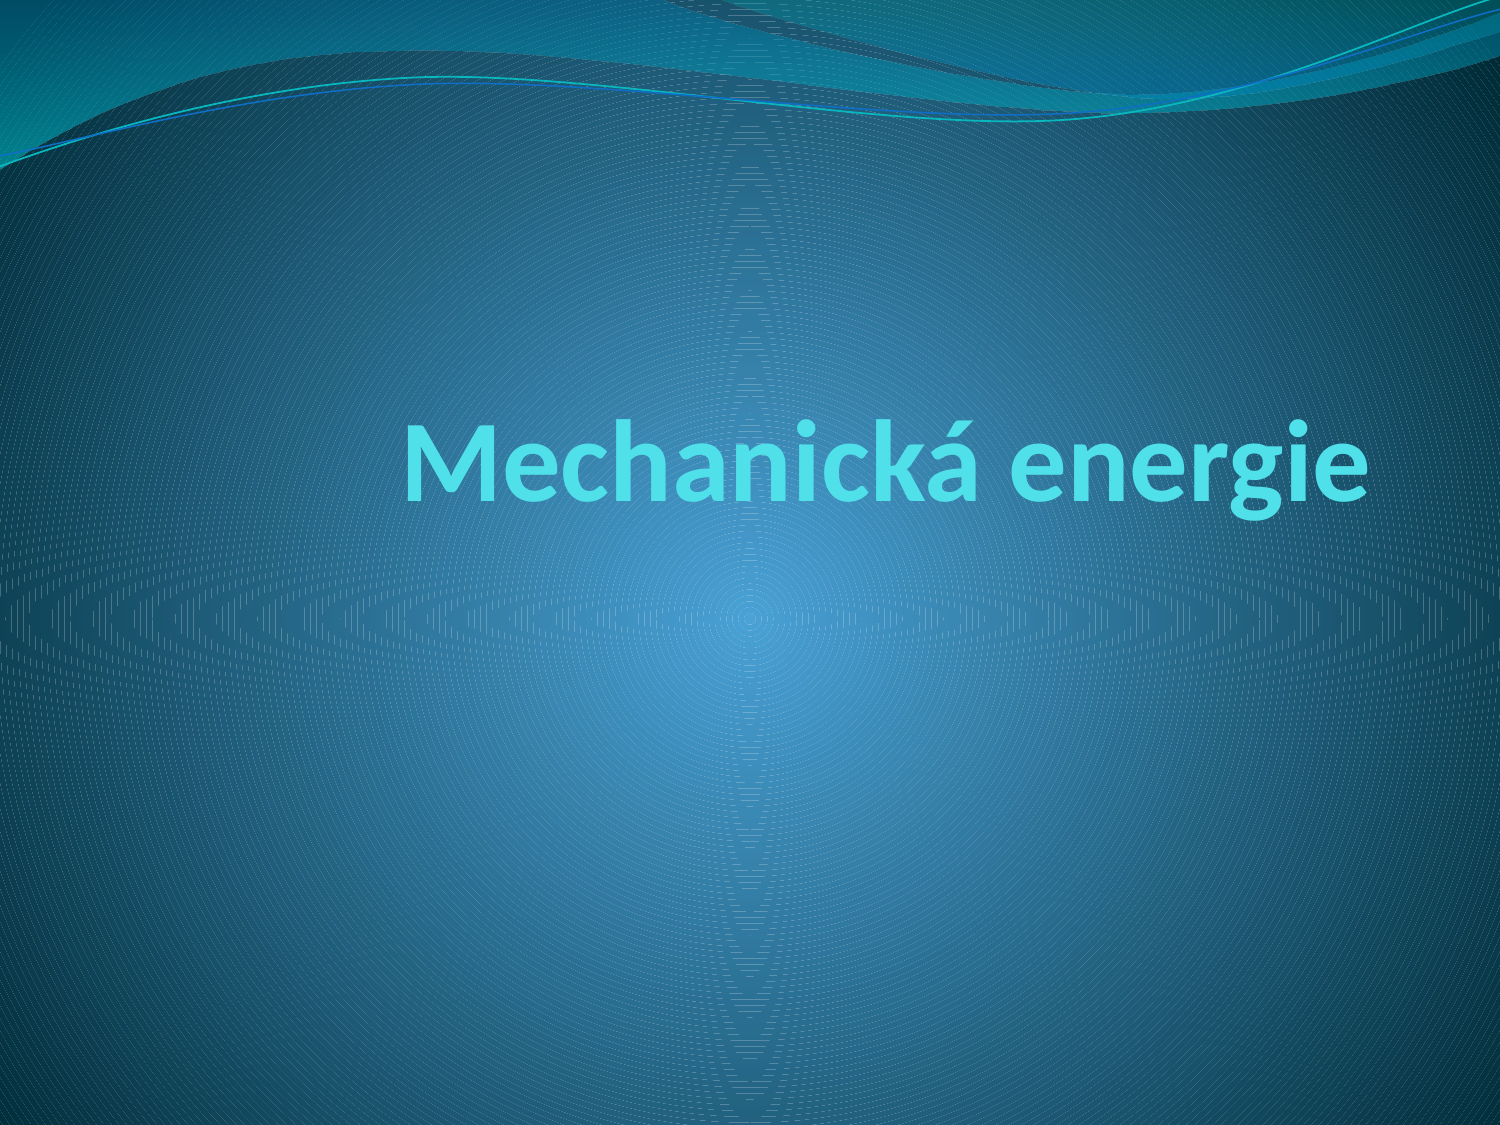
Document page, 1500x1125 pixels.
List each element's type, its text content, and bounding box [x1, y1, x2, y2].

title Mechanická energie [87, 224, 1376, 525]
